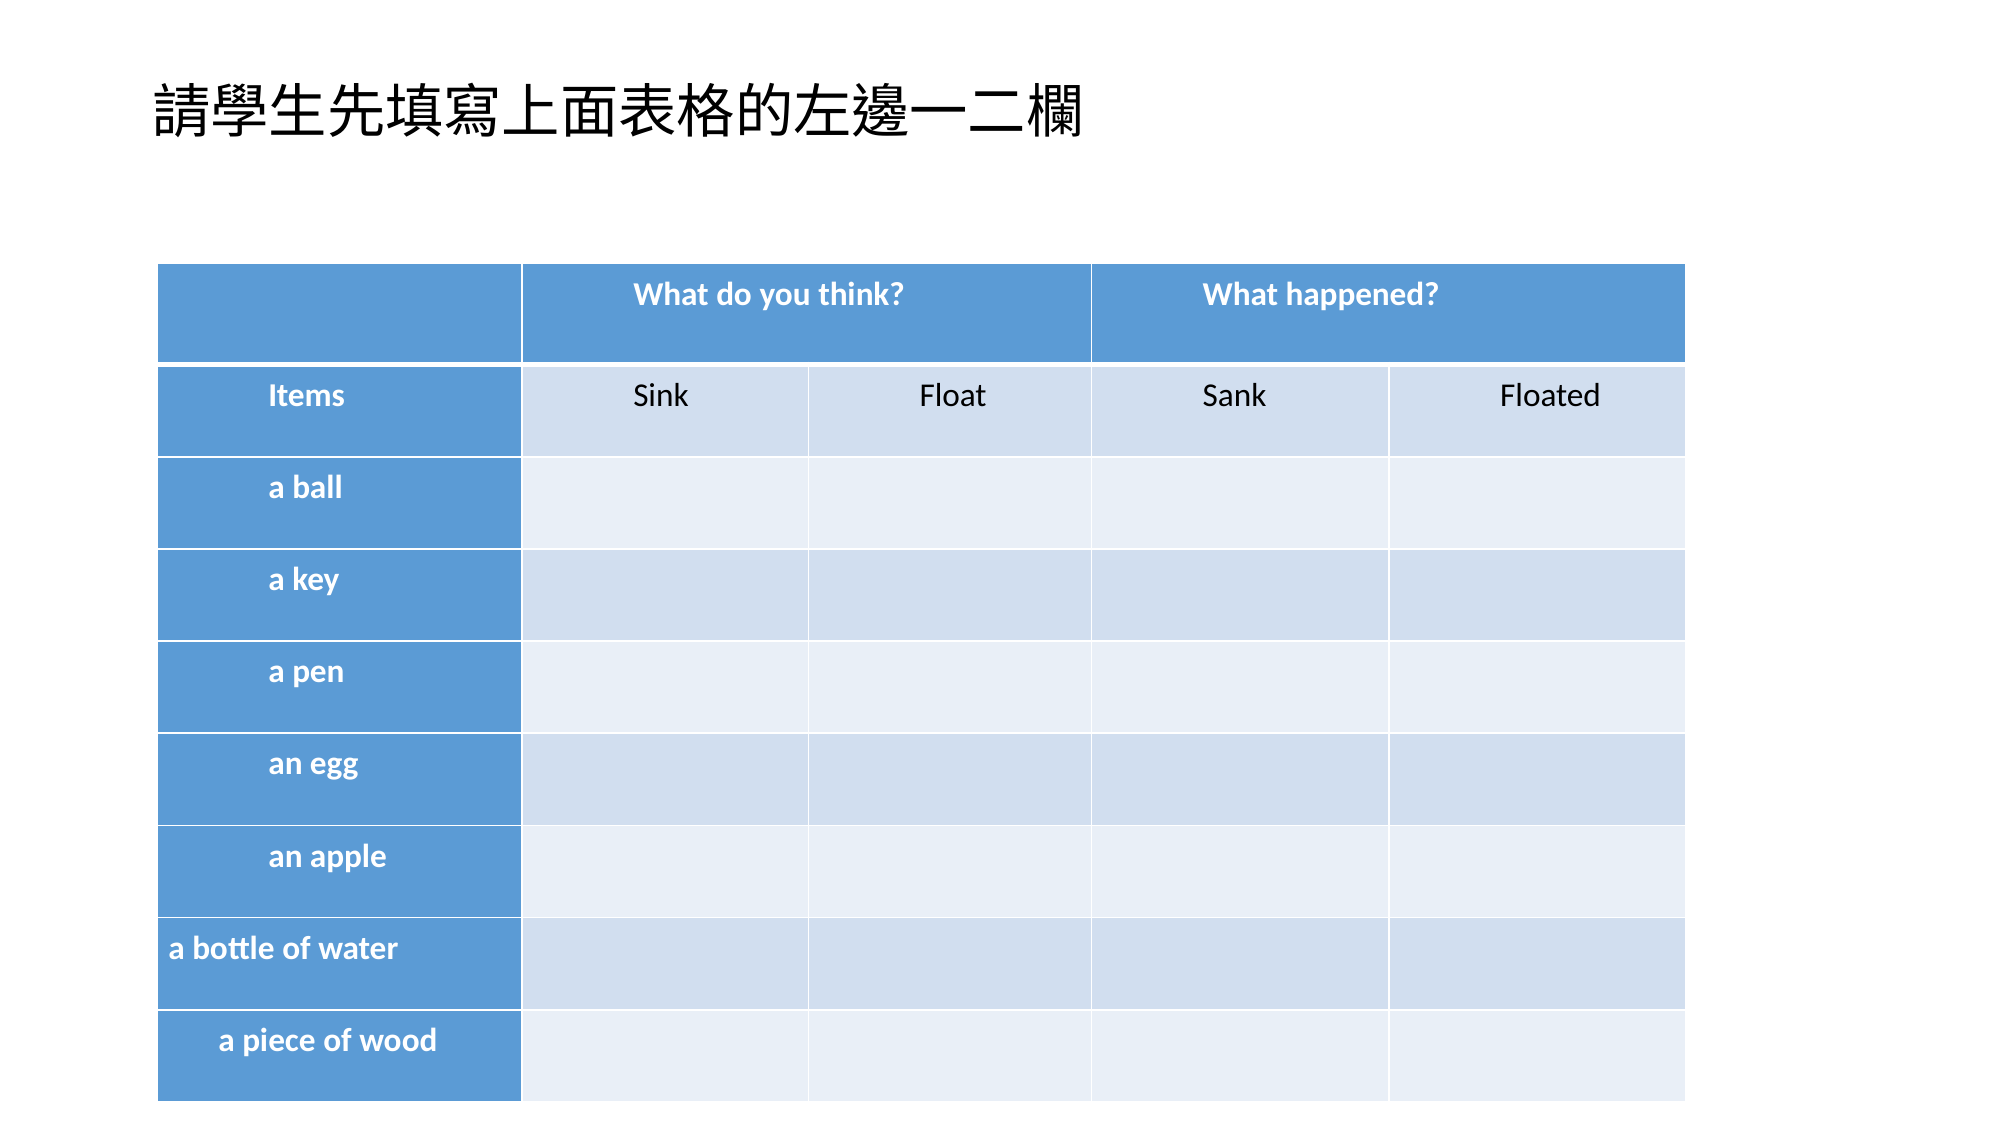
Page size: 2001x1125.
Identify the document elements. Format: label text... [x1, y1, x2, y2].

title 請學生先填寫上面表格的左邊一二欄 [137, 59, 1863, 278]
table_cell [523, 458, 808, 548]
table_cell Floated [1390, 367, 1685, 456]
table_cell [809, 734, 1091, 825]
table_header [158, 264, 521, 362]
table_cell an egg [158, 734, 521, 825]
table_cell Sink [523, 367, 808, 456]
table_cell [523, 826, 808, 917]
table_cell [523, 734, 808, 825]
table_cell [809, 826, 1091, 917]
table_cell a piece of wood [158, 1011, 521, 1101]
table_cell [1092, 642, 1388, 732]
table_cell [809, 1011, 1091, 1101]
table_cell [523, 642, 808, 732]
table_cell [1390, 550, 1685, 640]
table_cell a key [158, 550, 521, 640]
table_cell [523, 1011, 808, 1101]
table_cell [1390, 826, 1685, 917]
table_cell [1092, 918, 1388, 1009]
table_cell [809, 550, 1091, 640]
table_cell [1092, 1011, 1388, 1101]
table_cell [523, 918, 808, 1009]
table_cell [1092, 734, 1388, 825]
table_cell [809, 642, 1091, 732]
table_cell [1092, 550, 1388, 640]
table_cell [523, 550, 808, 640]
table_cell [1390, 642, 1685, 732]
table_cell an apple [158, 826, 521, 917]
table_header What happened? [1092, 264, 1685, 362]
table_cell [1092, 826, 1388, 917]
table_header What do you think? [523, 264, 1091, 362]
table_cell [1390, 918, 1685, 1009]
table_cell a ball [158, 458, 521, 548]
table_cell Items [158, 367, 521, 456]
table_cell [809, 458, 1091, 548]
table_cell [1390, 1011, 1685, 1101]
table_cell [809, 918, 1091, 1009]
table_cell [1390, 734, 1685, 825]
table_cell [1390, 458, 1685, 548]
table_cell Sank [1092, 367, 1388, 456]
table_cell Float [809, 367, 1091, 456]
table_cell a bottle of water [158, 918, 521, 1009]
table_cell a pen [158, 642, 521, 732]
table_cell [1092, 458, 1388, 548]
